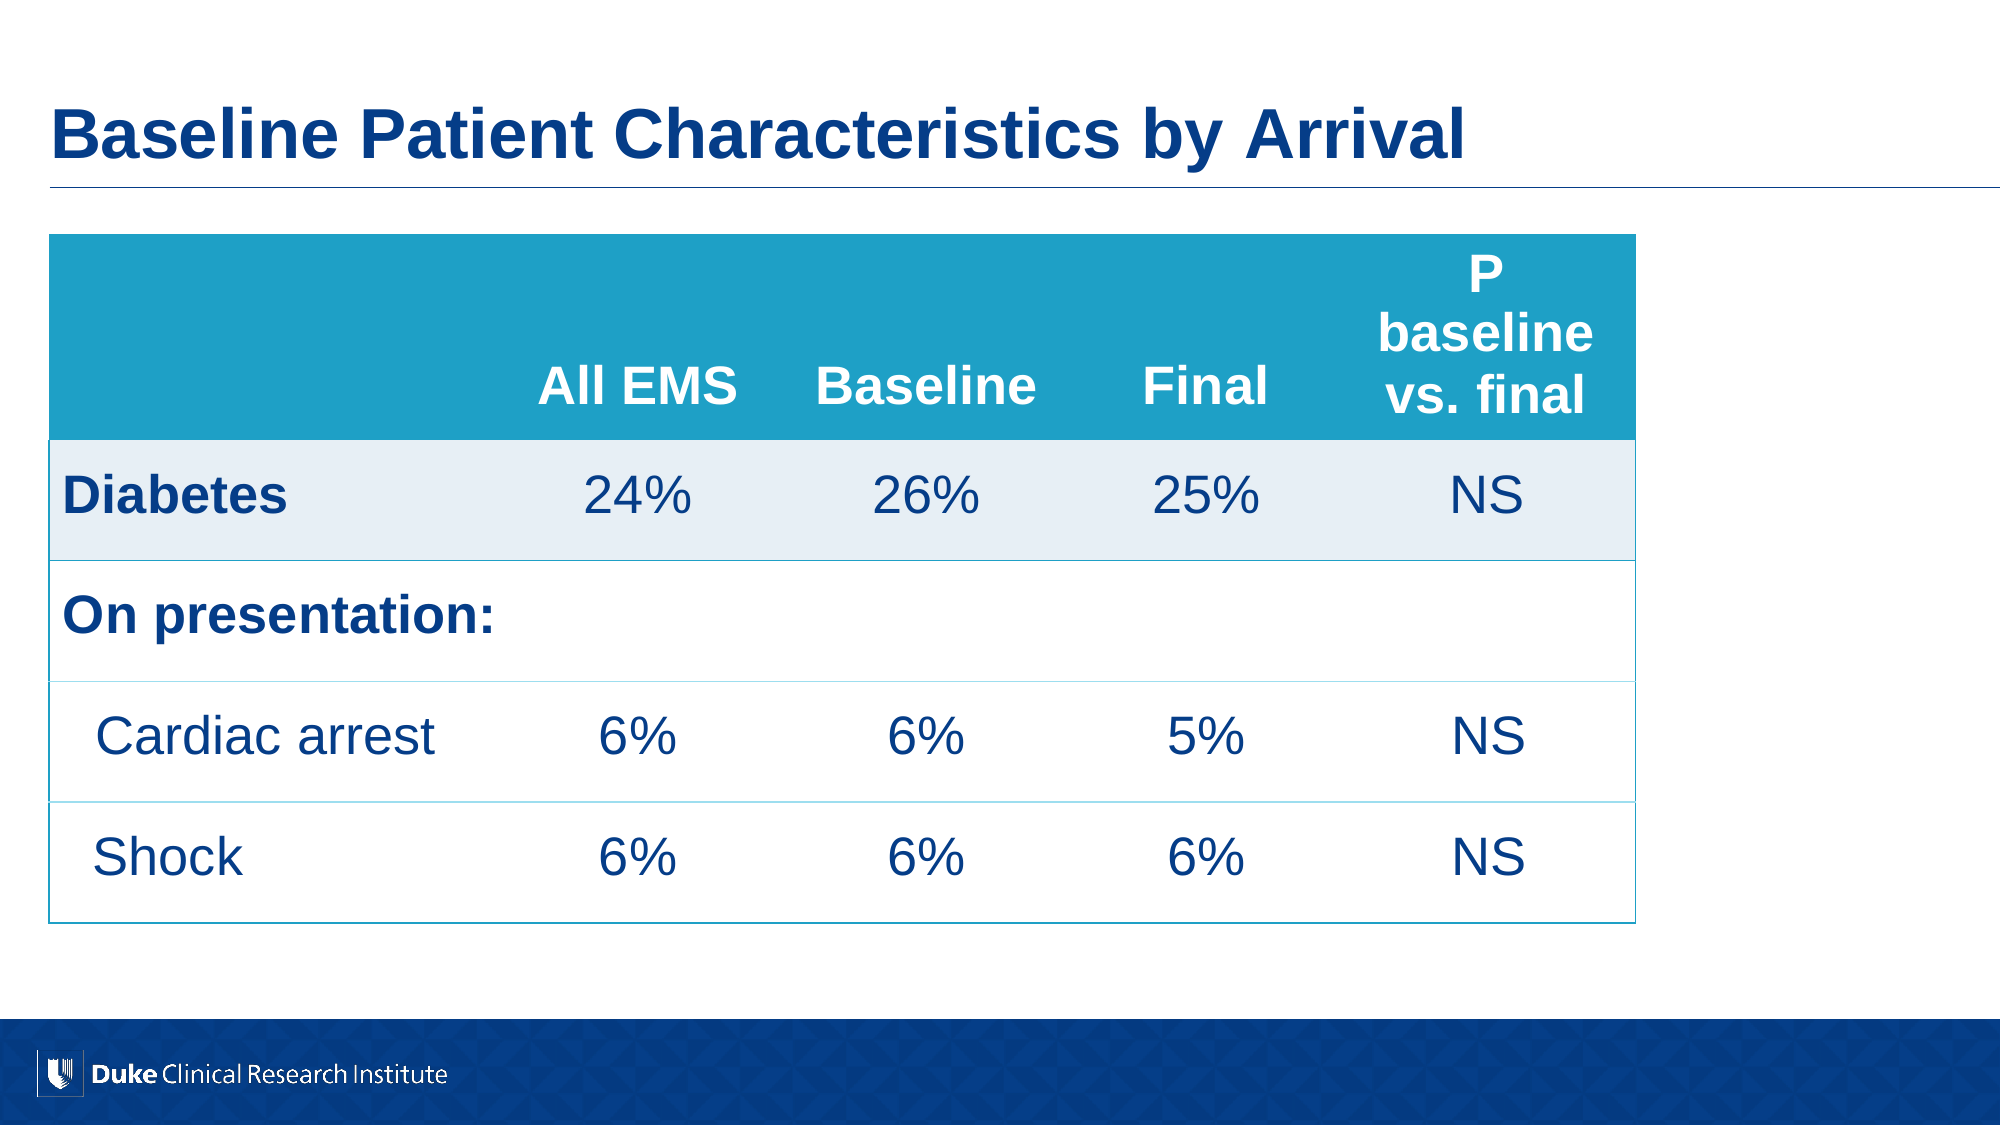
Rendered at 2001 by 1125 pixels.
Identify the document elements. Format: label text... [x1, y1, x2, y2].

table_header P baseline vs. final [1323, 234, 1636, 440]
table_cell 6% [776, 803, 1090, 922]
table_cell NS [1323, 803, 1635, 922]
table_cell 6% [510, 803, 776, 922]
table_cell 6% [776, 682, 1090, 801]
table_cell 6% [510, 682, 776, 801]
title Baseline Patient Characteristics by Arrival [47, 86, 1475, 277]
table_cell Shock [50, 803, 510, 922]
table_cell 5% [1090, 682, 1323, 801]
table_cell Cardiac arrest [50, 682, 510, 801]
table_cell NS [1323, 682, 1635, 801]
table_cell NS [1323, 440, 1635, 560]
table_header Final [1090, 234, 1323, 440]
table_cell 25% [1090, 440, 1323, 560]
table_cell On presentation: [50, 561, 1635, 681]
table_cell Diabetes [50, 440, 510, 560]
table_cell 6% [1090, 803, 1323, 922]
table_header All EMS [510, 234, 776, 440]
picture [0, 1019, 2000, 1125]
table_cell 26% [776, 440, 1090, 560]
table_header Baseline [776, 234, 1090, 440]
table_header [49, 234, 510, 440]
table_cell 24% [510, 440, 776, 560]
